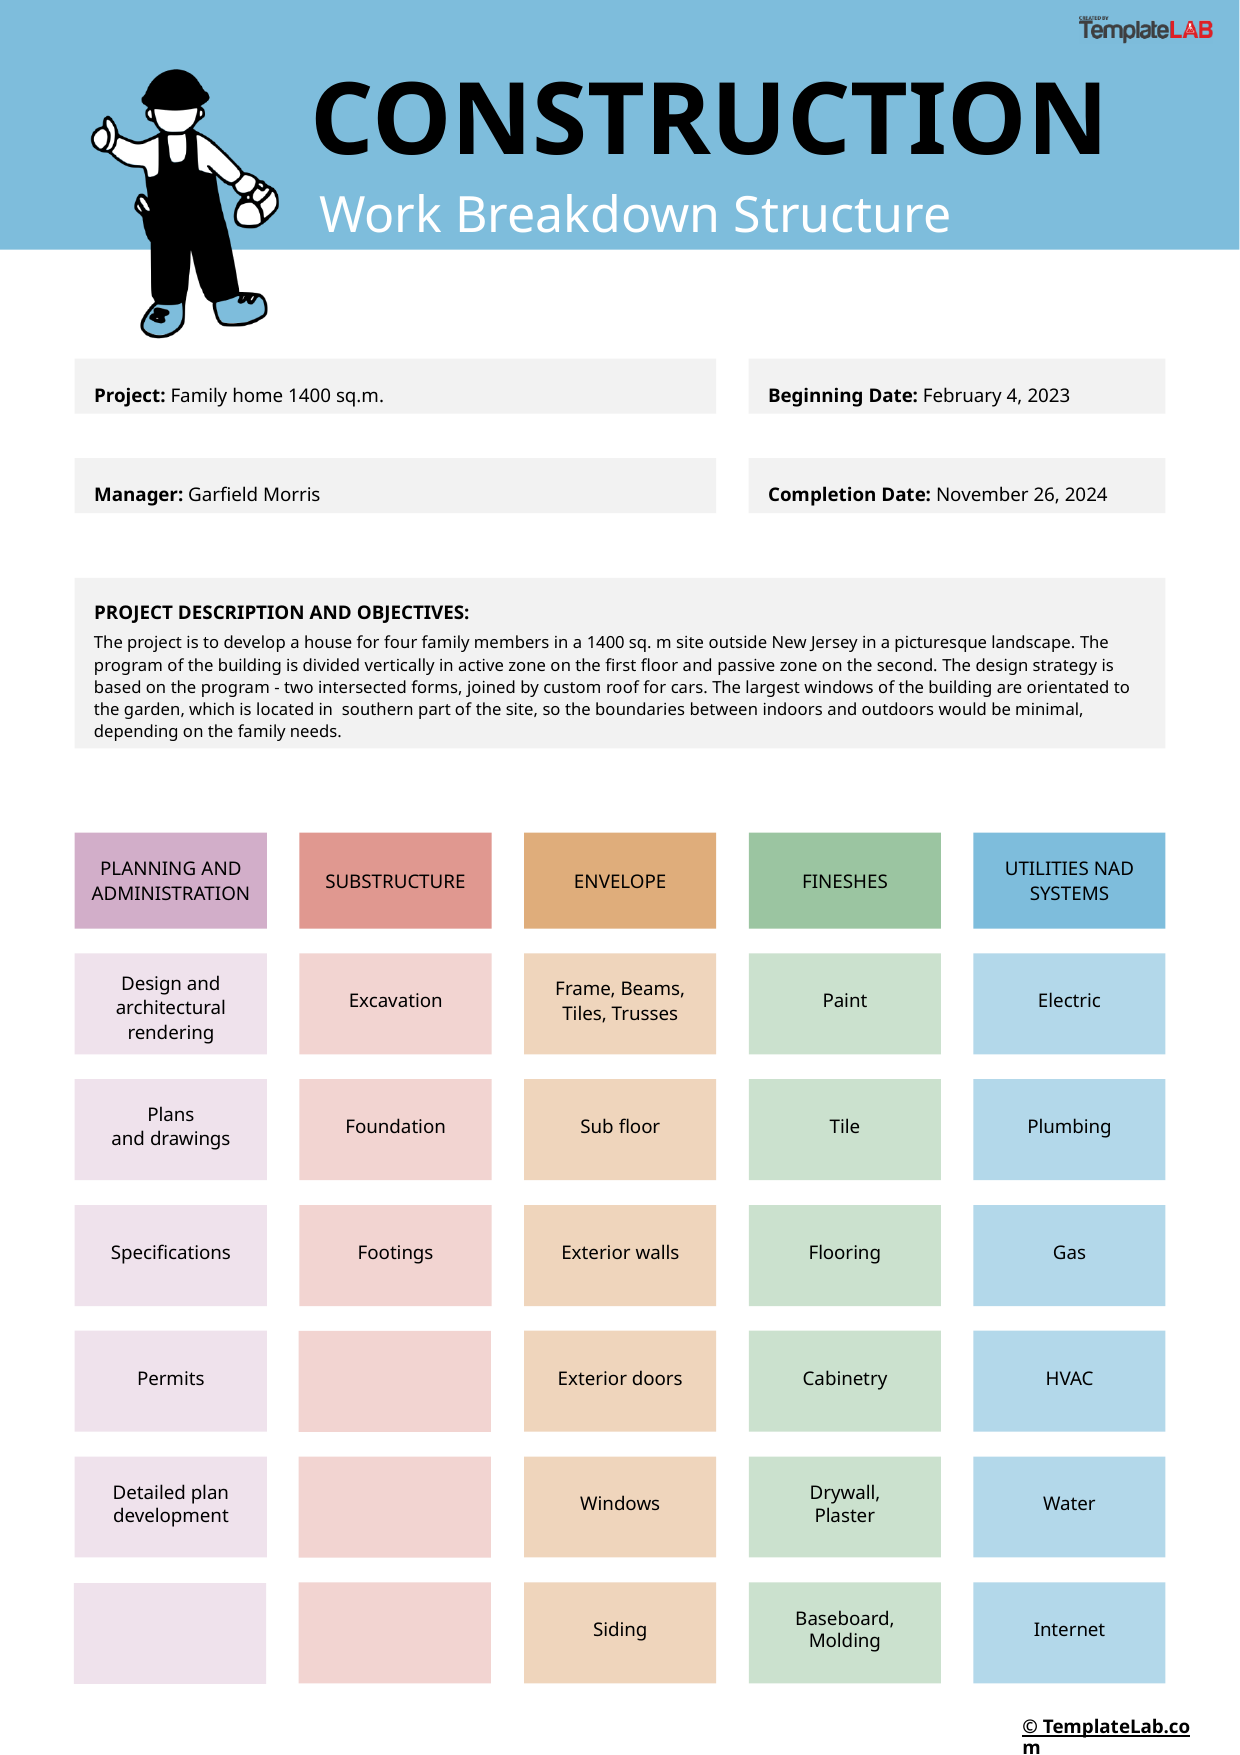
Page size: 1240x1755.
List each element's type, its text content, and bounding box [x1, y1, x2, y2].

picture [82, 55, 285, 346]
text_box Paint [748, 953, 941, 1055]
text_box Sub floor [524, 1079, 717, 1181]
text_box Specifications [74, 1205, 267, 1307]
text_box Electric [973, 953, 1166, 1055]
text_box Excavation [299, 953, 492, 1055]
text_box Tile [748, 1079, 941, 1181]
text_box Cabinetry [748, 1330, 941, 1432]
text_box Footings [299, 1205, 492, 1307]
text_box Beginning Date: February 4, 2023 [748, 358, 1166, 414]
text_box Plans and drawings [74, 1079, 267, 1181]
text_box Baseboard, Molding [748, 1582, 941, 1684]
text_box [298, 1330, 491, 1432]
text_box Design and architectural rendering [74, 953, 267, 1055]
text_box SUBSTRUCTURE [299, 832, 492, 929]
text_box Exterior doors [524, 1330, 717, 1432]
text_box Plumbing [973, 1079, 1166, 1181]
text_box Internet [973, 1582, 1166, 1684]
text_box Gas [973, 1205, 1166, 1307]
text_box [298, 1582, 491, 1684]
text_box FINESHES [748, 832, 941, 929]
text_box Water [973, 1456, 1166, 1558]
text_box Drywall, Plaster [748, 1456, 941, 1558]
text_box Frame, Beams, Tiles, Trusses [524, 953, 717, 1055]
text_box [73, 1583, 267, 1684]
text_box CONSTRUCTION Work Breakdown Structure [0, 0, 1240, 250]
text_box © TemplateLab.com [1007, 1705, 1212, 1748]
text_box Detailed plan development [74, 1456, 267, 1558]
text_box PLANNING AND ADMINISTRATION [74, 832, 267, 929]
text_box PROJECT DESCRIPTION AND OBJECTIVES: The project is to develop a house for four family members in a 1400 sq. m site outside New Jersey in a picturesque landscape. The program of the building is divided vertically in active zone on the first floor and passive zone on the second. The design strategy is based on the program - two intersected forms, joined by custom roof for cars. The largest windows of the building are orientated to the garden, which is located in southern part of the site, so the boundaries between indoors and outdoors would be minimal, depending on the family needs. [74, 577, 1166, 749]
text_box Exterior walls [524, 1205, 717, 1307]
text_box Manager: Garfield Morris [74, 458, 717, 514]
text_box Project: Family home 1400 sq.m. [74, 358, 717, 414]
text_box Permits [74, 1330, 267, 1432]
text_box ENVELOPE [524, 832, 717, 929]
text_box Completion Date: November 26, 2024 [748, 458, 1166, 514]
text_box Siding [524, 1582, 717, 1684]
text_box Windows [524, 1456, 717, 1558]
picture [1079, 14, 1213, 44]
text_box [298, 1456, 491, 1558]
text_box UTILITIES NAD SYSTEMS [973, 832, 1166, 929]
text_box HVAC [973, 1330, 1166, 1432]
text_box Foundation [299, 1079, 492, 1181]
text_box Flooring [748, 1205, 941, 1307]
